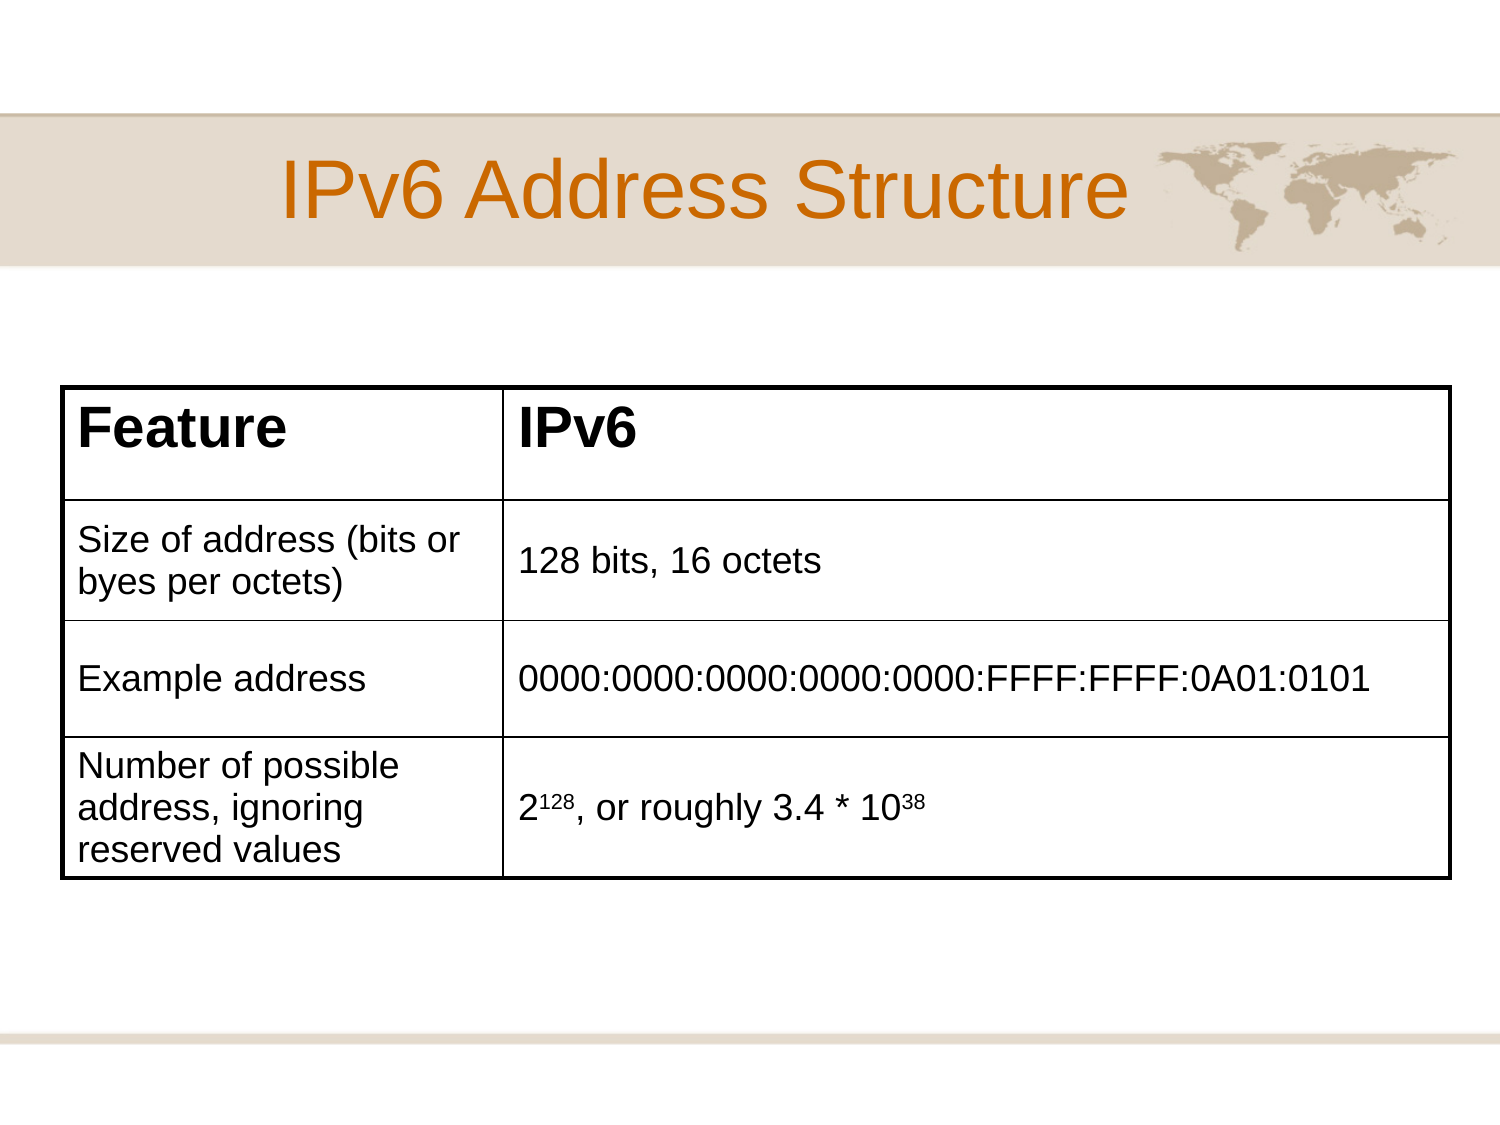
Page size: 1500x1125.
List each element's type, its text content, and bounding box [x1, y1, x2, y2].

table_cell 128 bits, 16 octets [504, 501, 1448, 620]
text_box IPv6 Address Structure [30, 137, 1381, 233]
table_cell Number of possible address, ignoring reserved values [65, 738, 502, 876]
picture [0, 0, 1500, 1125]
table_cell Size of address (bits or byes per octets) [65, 501, 502, 620]
table_cell 2128, or roughly 3.4 * 1038 [504, 738, 1448, 876]
table_cell Example address [65, 621, 502, 736]
table_cell 0000:0000:0000:0000:0000:FFFF:FFFF:0A01:0101 [504, 621, 1448, 736]
table_header IPv6 [504, 390, 1448, 499]
table_header Feature [65, 390, 502, 499]
